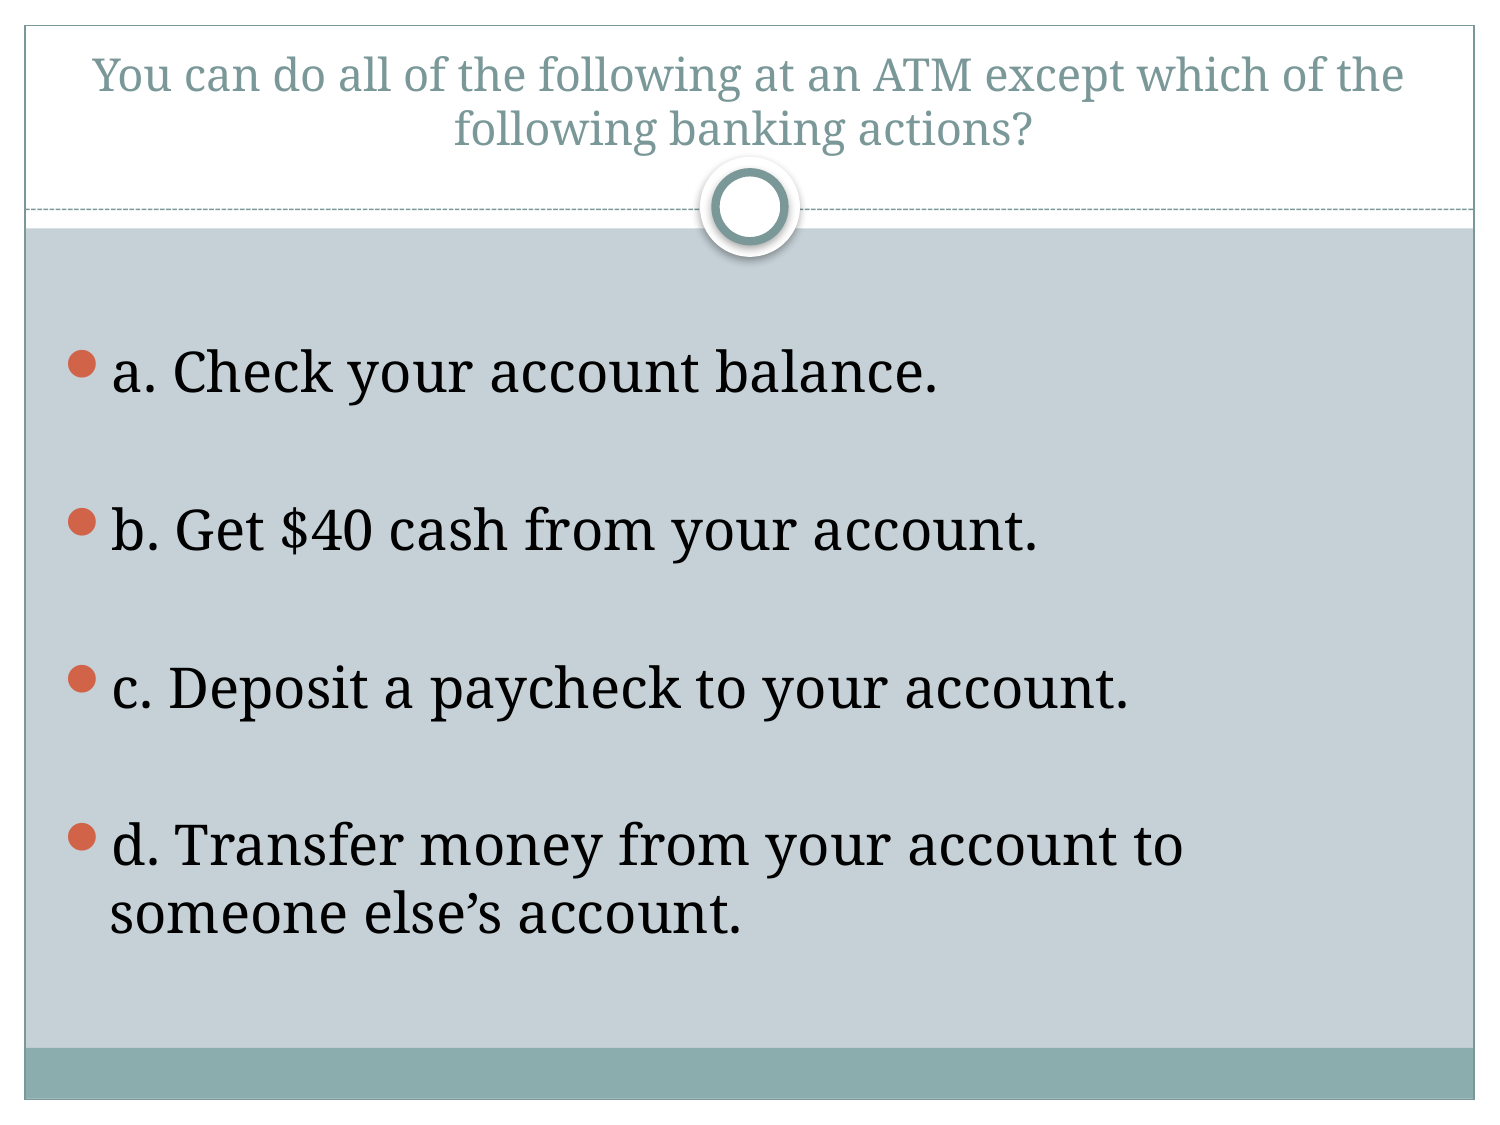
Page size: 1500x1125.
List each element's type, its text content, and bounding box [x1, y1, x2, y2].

list a. Check your account balance. b. Get $40 cash from your account. c. Deposit a paycheck to your account. d. Transfer money from your account to someone else’s account. [49, 250, 1445, 1001]
title You can do all of the following at an ATM except which of the following banking actions? [49, 37, 1450, 162]
